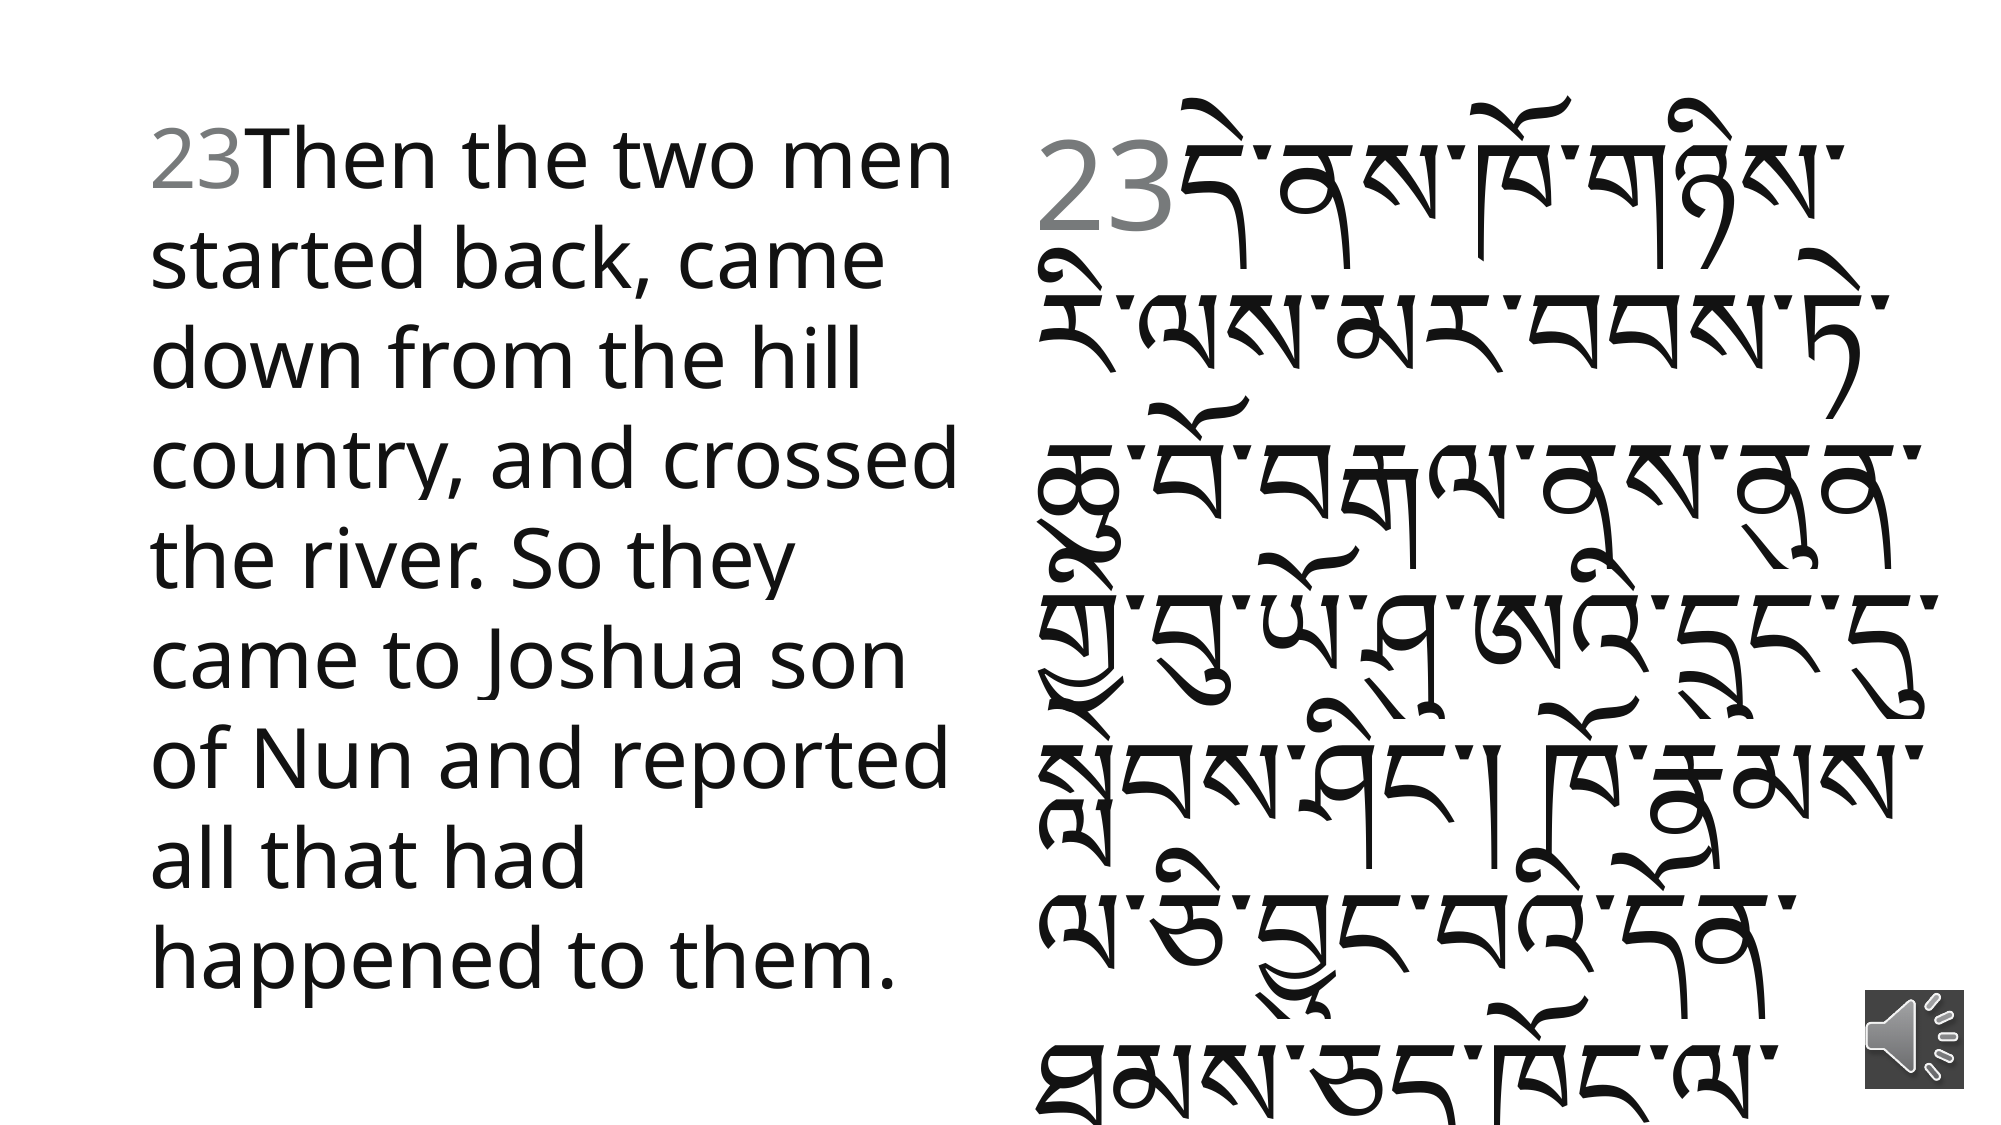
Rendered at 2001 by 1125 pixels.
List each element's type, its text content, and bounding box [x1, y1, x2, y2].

text_box 23དེ་ནས་ཁོ་གཉིས་རི་ལས་མར་བབས་ཏེ་ཆུ་བོ་བརྒལ་ནས་ནུན་གྱི་བུ་ཡོ་ཤུ་ཨའི་དྲུང་དུ་སླེབས་ཤིང་། ཁོ་རྣམས་ལ་ཅི་བྱུང་བའི་དོན་ཐམས་ཅད་ཁོང་ལ་བཤད་པ་དང་། [1019, 98, 1963, 1030]
picture [1864, 989, 1965, 1090]
text_box 23Then the two men started back, came down from the hill country, and crossed the river. So they came to Joshua son of Nun and reported all that had happened to them. [134, 98, 981, 1030]
